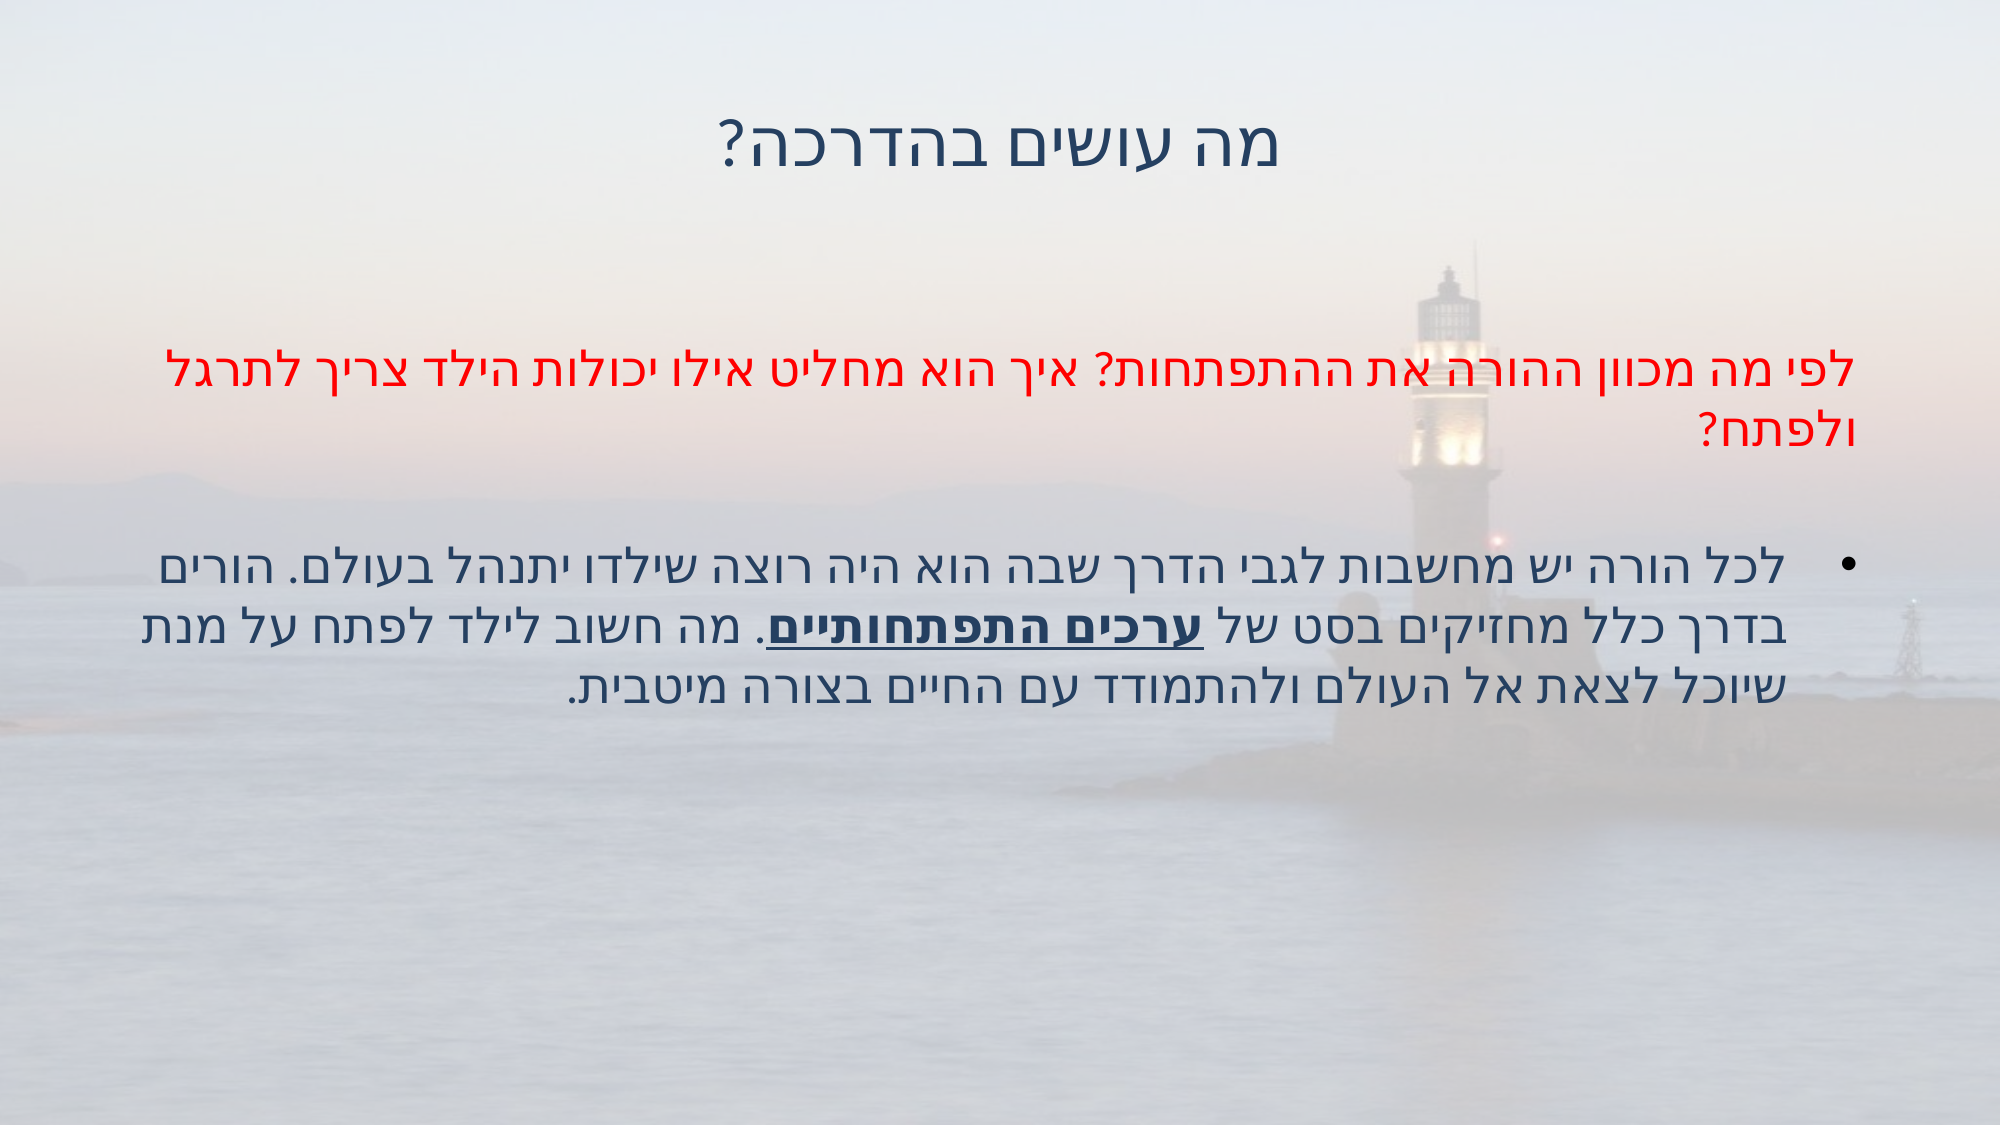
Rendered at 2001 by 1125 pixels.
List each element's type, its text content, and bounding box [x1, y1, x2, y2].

title מה עושים בהדרכה? [99, 45, 1900, 233]
list לפי מה מכוון ההורה את ההתפתחות? איך הוא מחליט אילו יכולות הילד צריך לתרגל ולפתח? לכל הורה יש מחשבות לגבי הדרך שבה הוא היה רוצה שילדו יתנהל בעולם. הורים בדרך כלל מחזיקים בסט של ערכים התפתחותיים. מה חשוב לילד לפתח על מנת שיוכל לצאת אל העולם ולהתמודד עם החיים בצורה מיטבית. [99, 262, 1900, 1005]
